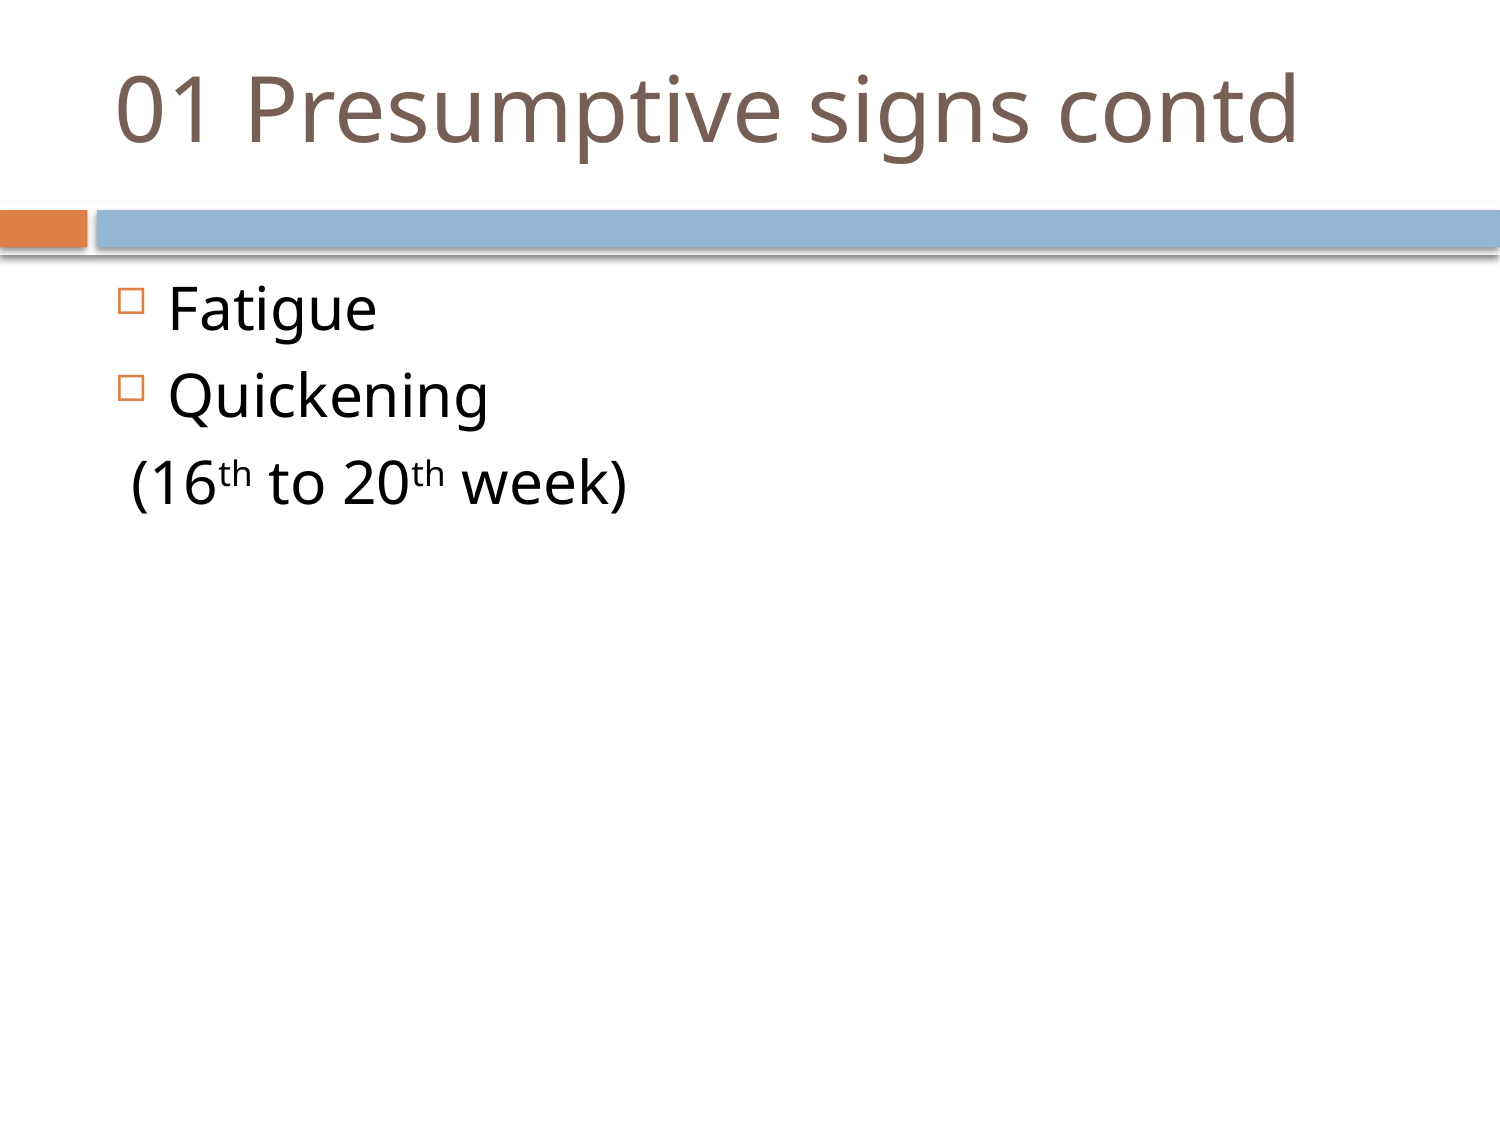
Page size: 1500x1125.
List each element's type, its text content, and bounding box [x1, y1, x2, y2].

title 01 Presumptive signs contd [99, 24, 1438, 188]
list Fatigue Quickening (16th to 20th week) [100, 262, 1438, 1000]
